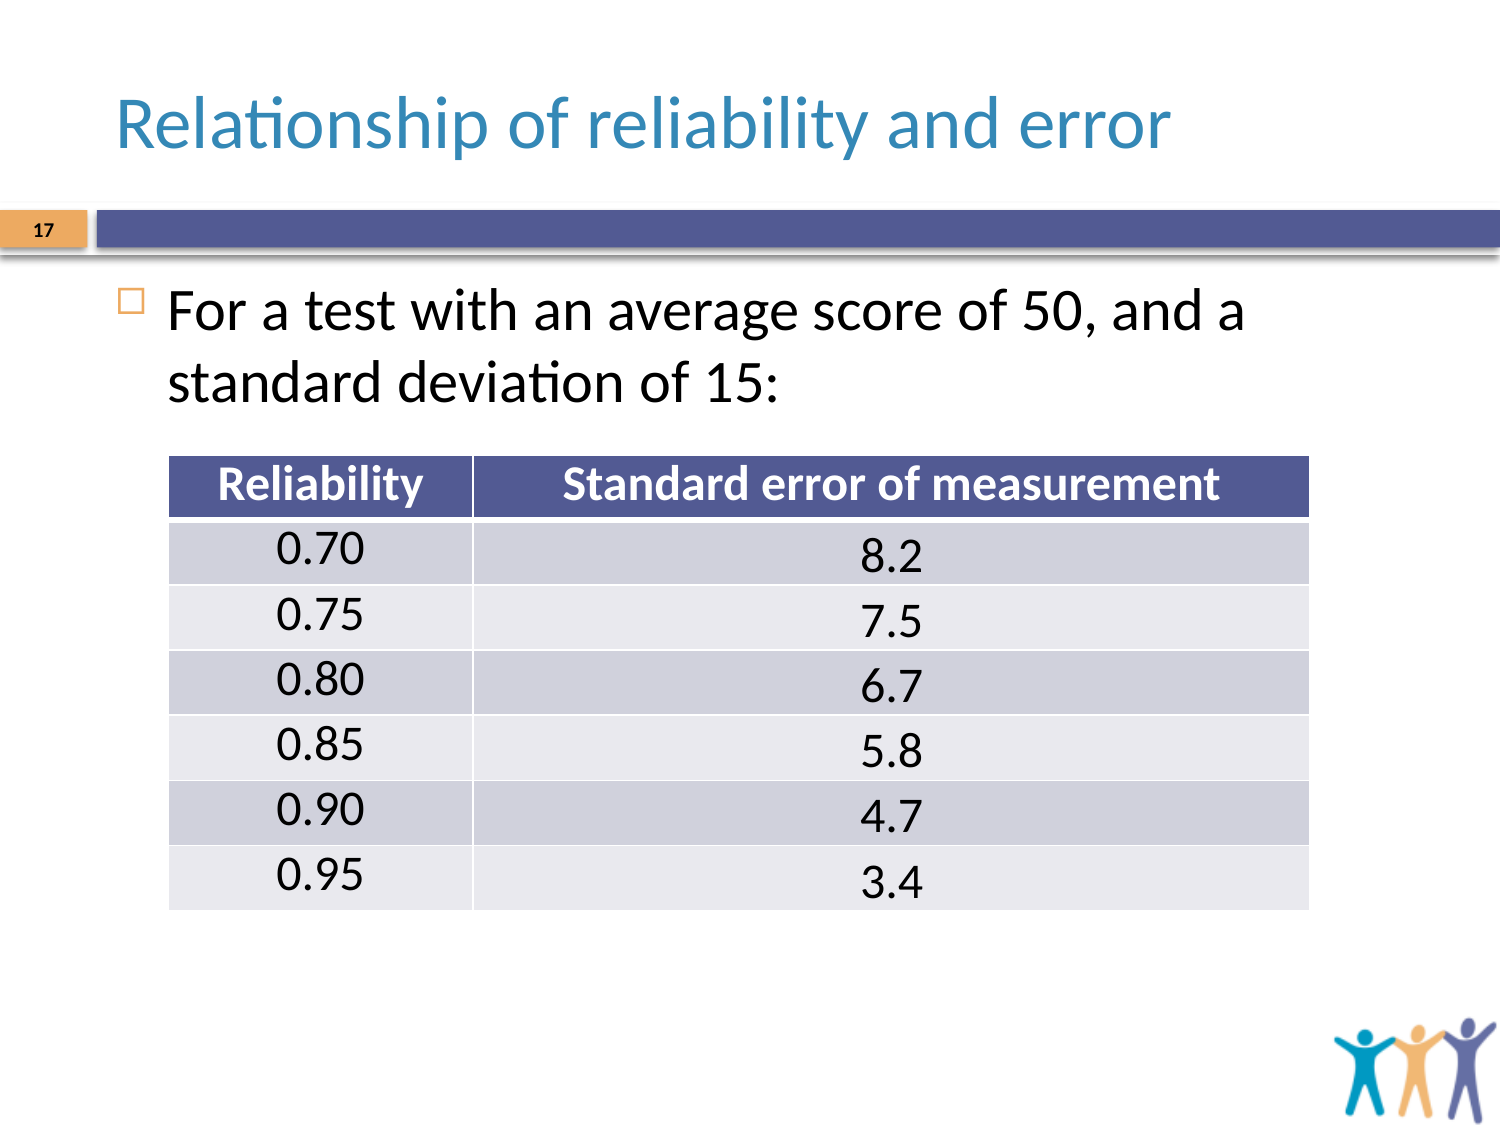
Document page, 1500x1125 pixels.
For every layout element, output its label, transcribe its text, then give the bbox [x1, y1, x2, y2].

table_cell 4.7 [474, 781, 1309, 845]
slide_number 17 [0, 208, 88, 249]
table_cell 0.95 [169, 846, 472, 910]
table_cell 0.90 [169, 781, 472, 845]
table_cell 0.75 [169, 586, 472, 649]
table_cell 0.80 [169, 651, 472, 714]
table_cell 8.2 [474, 523, 1309, 584]
table_cell 0.70 [169, 523, 472, 584]
table_cell 0.85 [169, 716, 472, 780]
table_cell 6.7 [474, 651, 1309, 714]
table_header Standard error of measurement [474, 456, 1309, 517]
table_cell 5.8 [474, 716, 1309, 780]
list For a test with an average score of 50, and a standard deviation of 15: [100, 262, 1438, 1000]
table_cell 7.5 [474, 586, 1309, 649]
table_header Reliability [169, 456, 472, 517]
table_cell 3.4 [474, 846, 1309, 910]
title Relationship of reliability and error [100, 37, 1438, 200]
